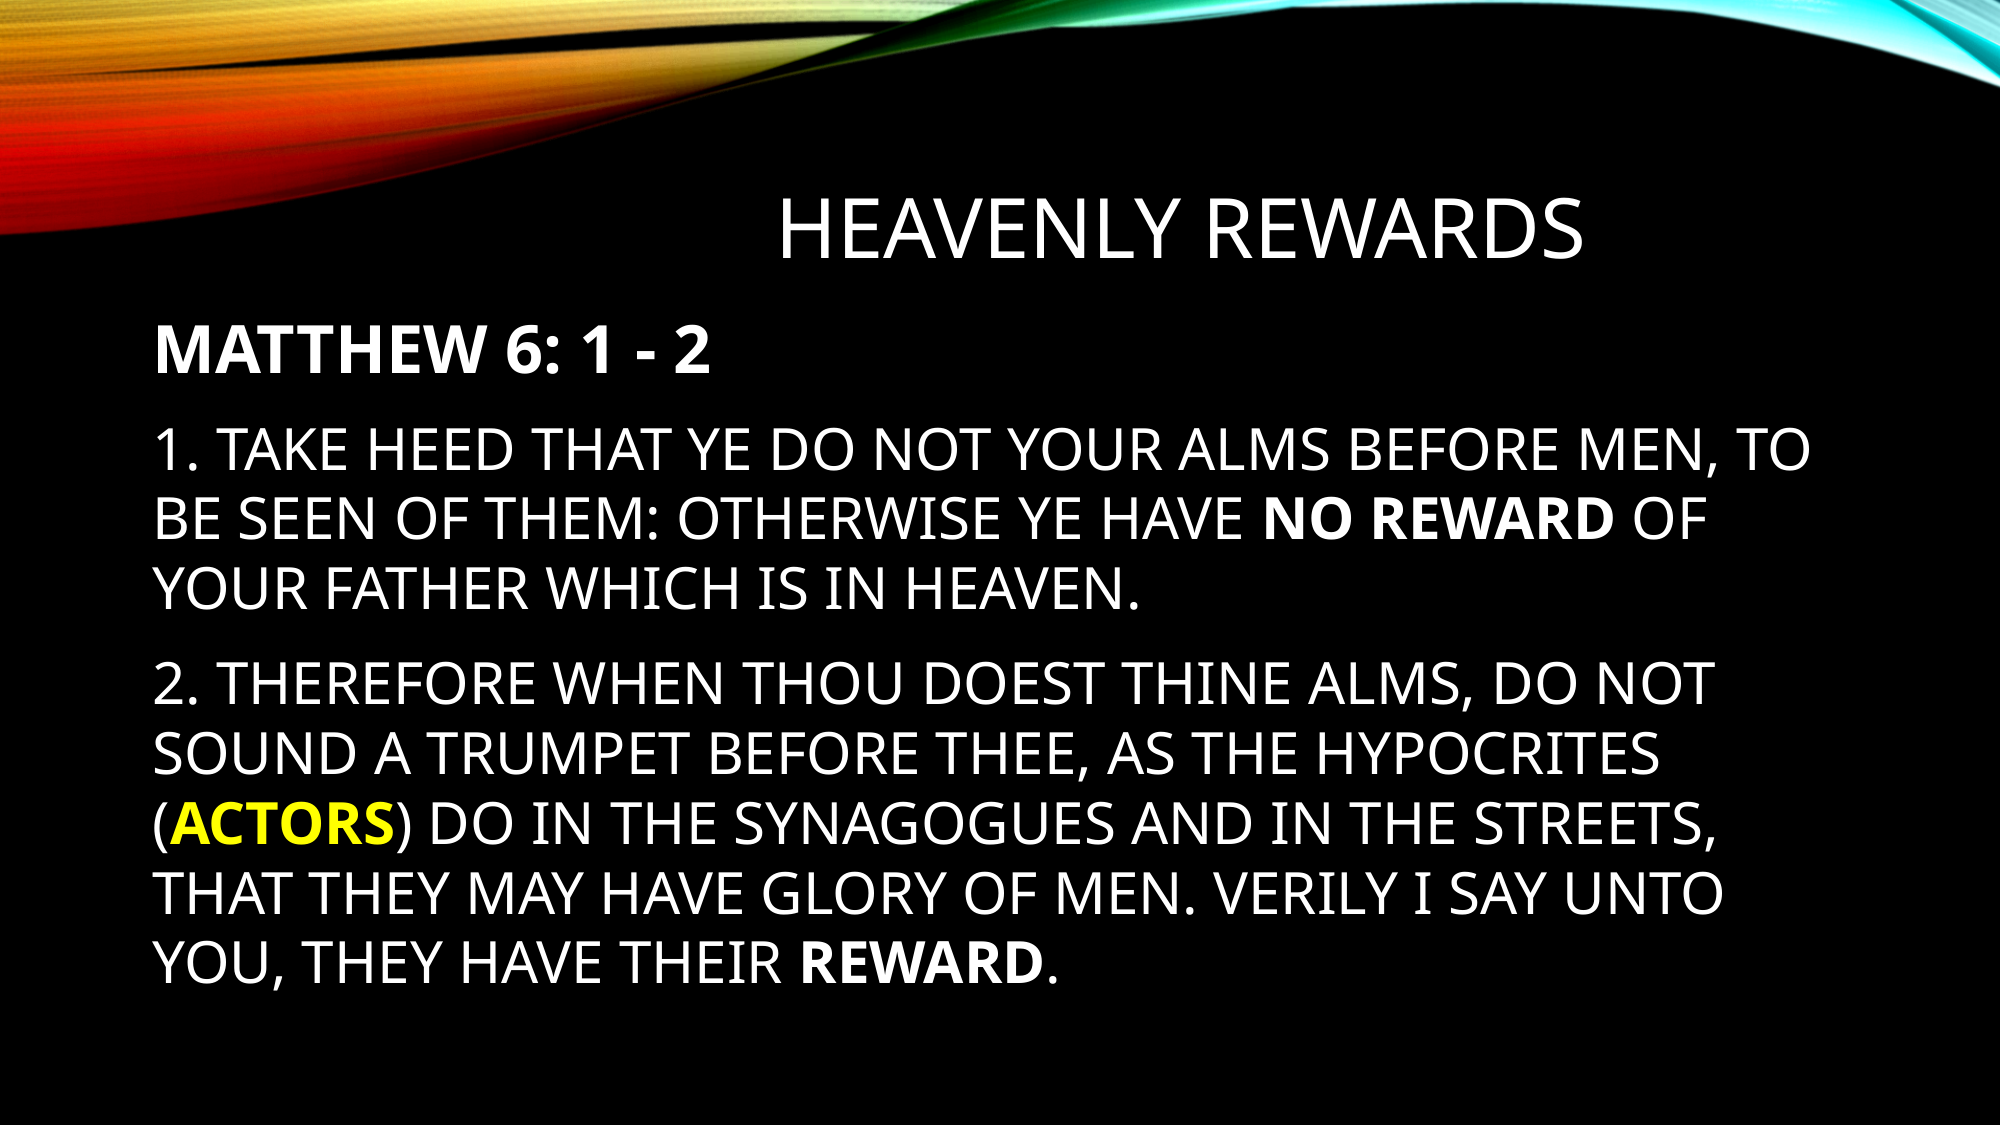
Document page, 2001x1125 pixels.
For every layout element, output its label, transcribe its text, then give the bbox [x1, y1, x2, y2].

list MATTHEW 6: 1 - 2 1. TAKE HEED THAT YE DO NOT YOUR ALMS BEFORE MEN, TO BE SEEN OF THEM: OTHERWISE YE HAVE NO REWARD OF YOUR FATHER WHICH IS IN HEAVEN. 2. THEREFORE WHEN THOU DOEST THINE ALMS, DO NOT SOUND A TRUMPET BEFORE THEE, AS THE HYPOCRITES (ACTORS) DO IN THE SYNAGOGUES AND IN THE STREETS, THAT THEY MAY HAVE GLORY OF MEN. VERILY I SAY UNTO YOU, THEY HAVE THEIR REWARD. [137, 299, 1863, 1066]
title Heavenly REWARDS [474, 125, 1888, 338]
picture [0, 0, 2000, 237]
